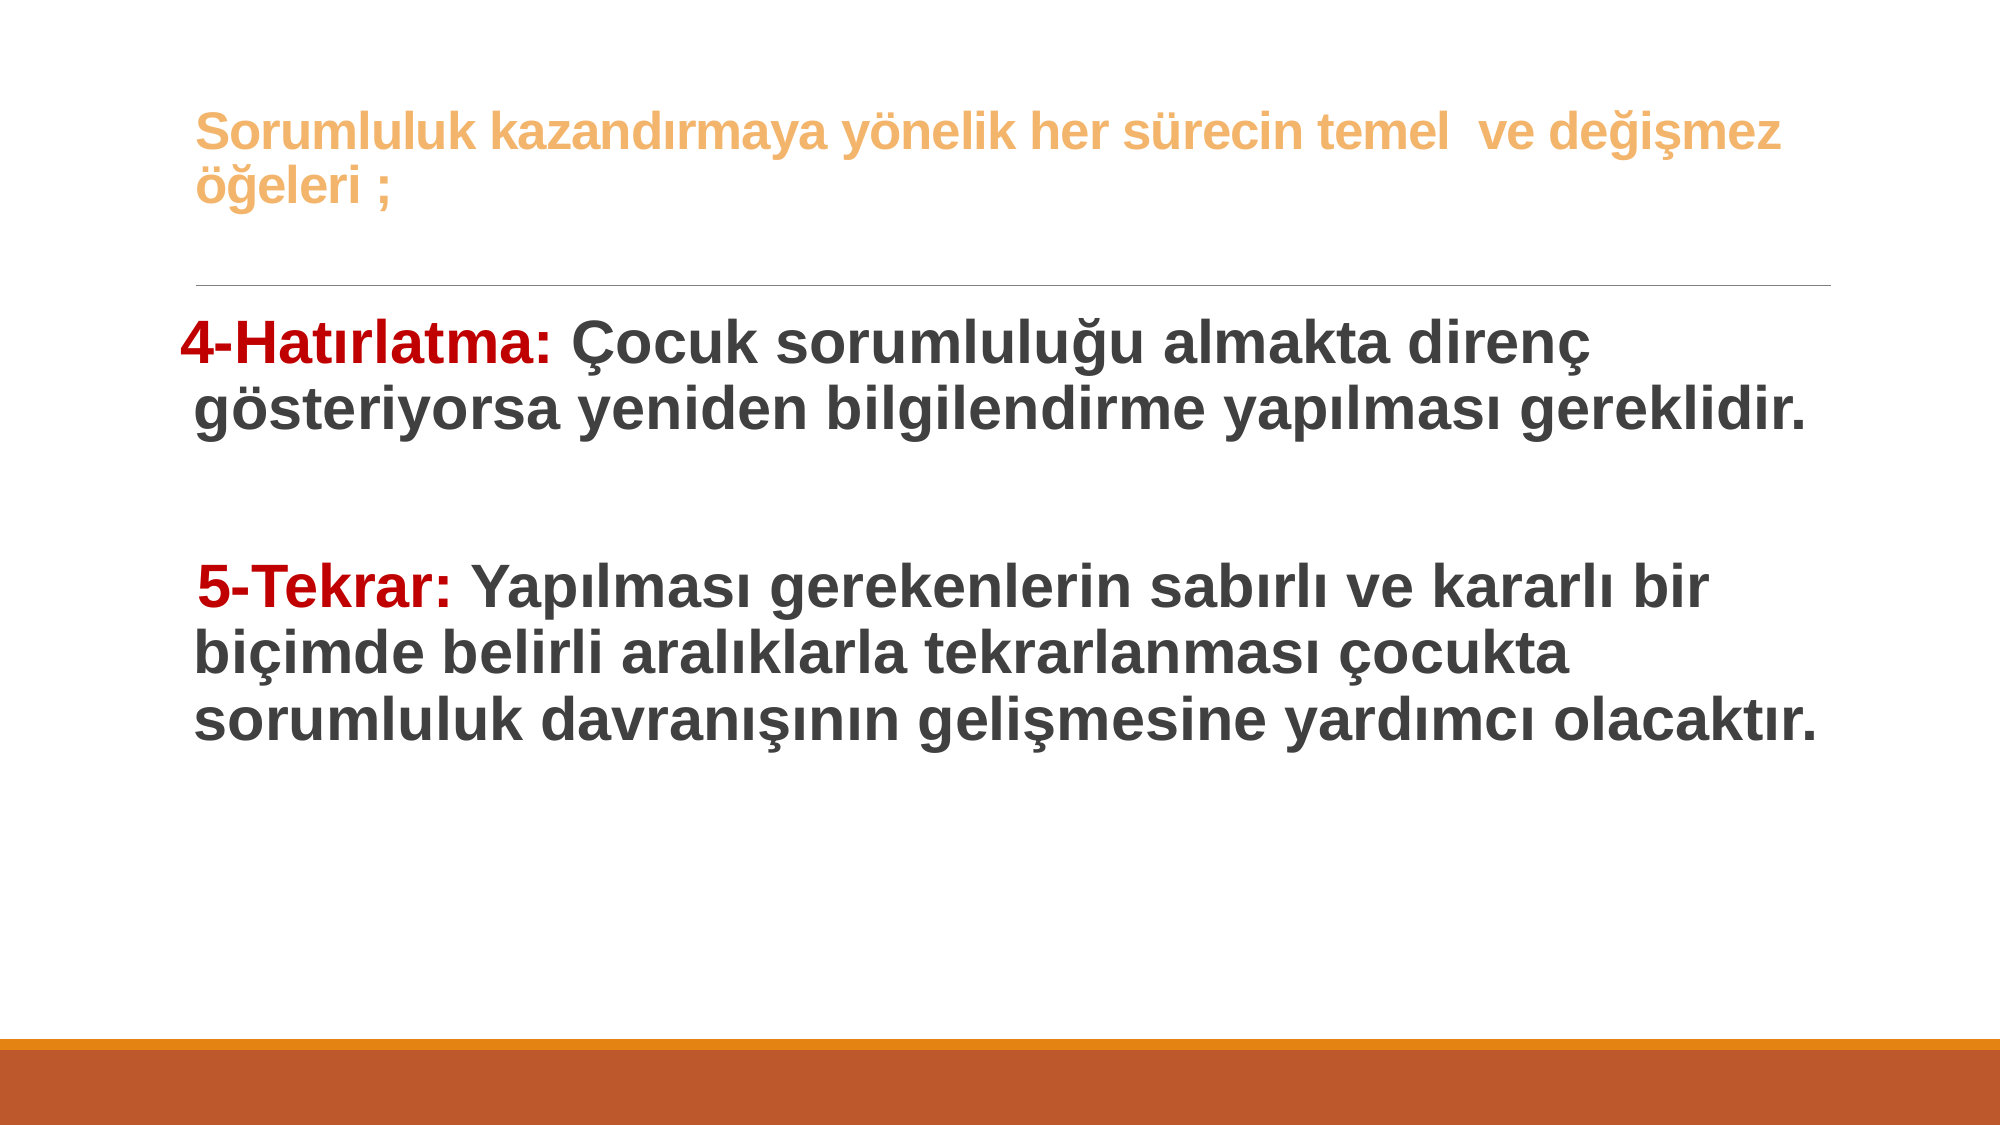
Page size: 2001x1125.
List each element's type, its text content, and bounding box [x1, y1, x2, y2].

title Sorumluluk kazandırmaya yönelik her sürecin temel ve değişmez öğeleri ; [180, 47, 1830, 285]
list 4-Hatırlatma: Çocuk sorumluluğu almakta direnç gösteriyorsa yeniden bilgilendirme yapılması gereklidir. 5-Tekrar: Yapılması gerekenlerin sabırlı ve kararlı bir biçimde belirli aralıklarla tekrarlanması çocukta sorumluluk davranışının gelişmesine yardımcı olacaktır. [180, 302, 1830, 963]
